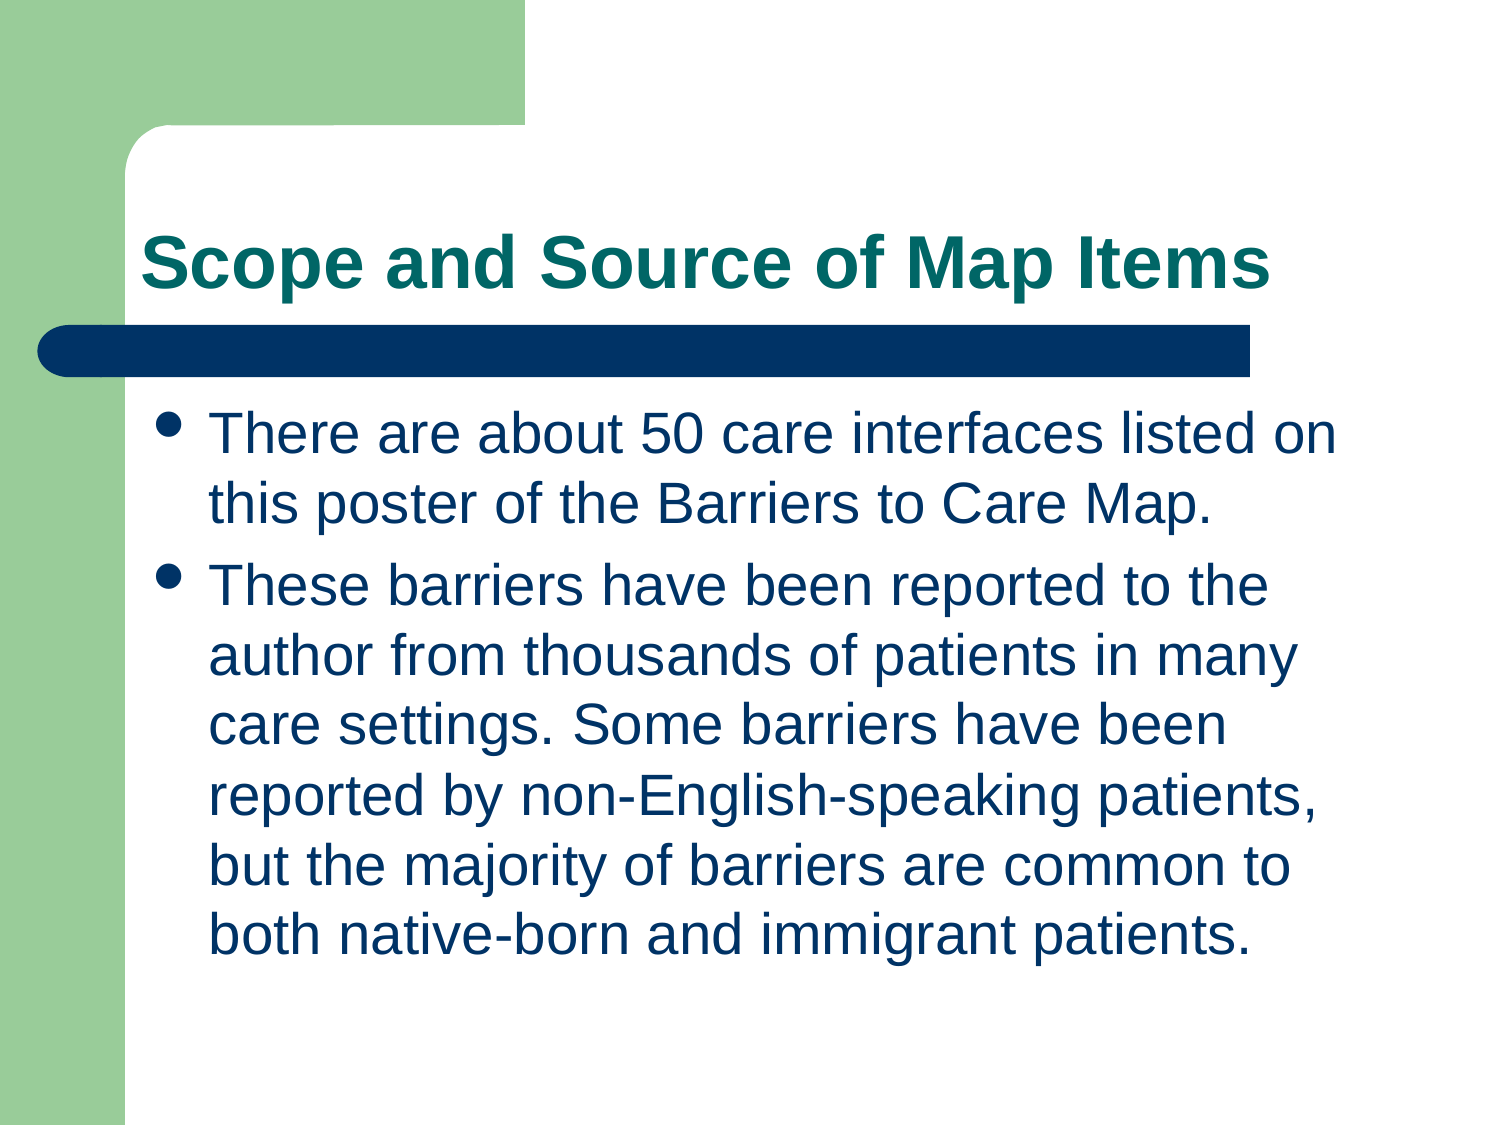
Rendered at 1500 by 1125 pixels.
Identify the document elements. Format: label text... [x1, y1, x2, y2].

list There are about 50 care interfaces listed on this poster of the Barriers to Care Map. These barriers have been reported to the author from thousands of patients in many care settings. Some barriers have been reported by non-English-speaking patients, but the majority of barriers are common to both native-born and immigrant patients. [137, 387, 1400, 999]
title Scope and Source of Map Items [125, 125, 1425, 313]
